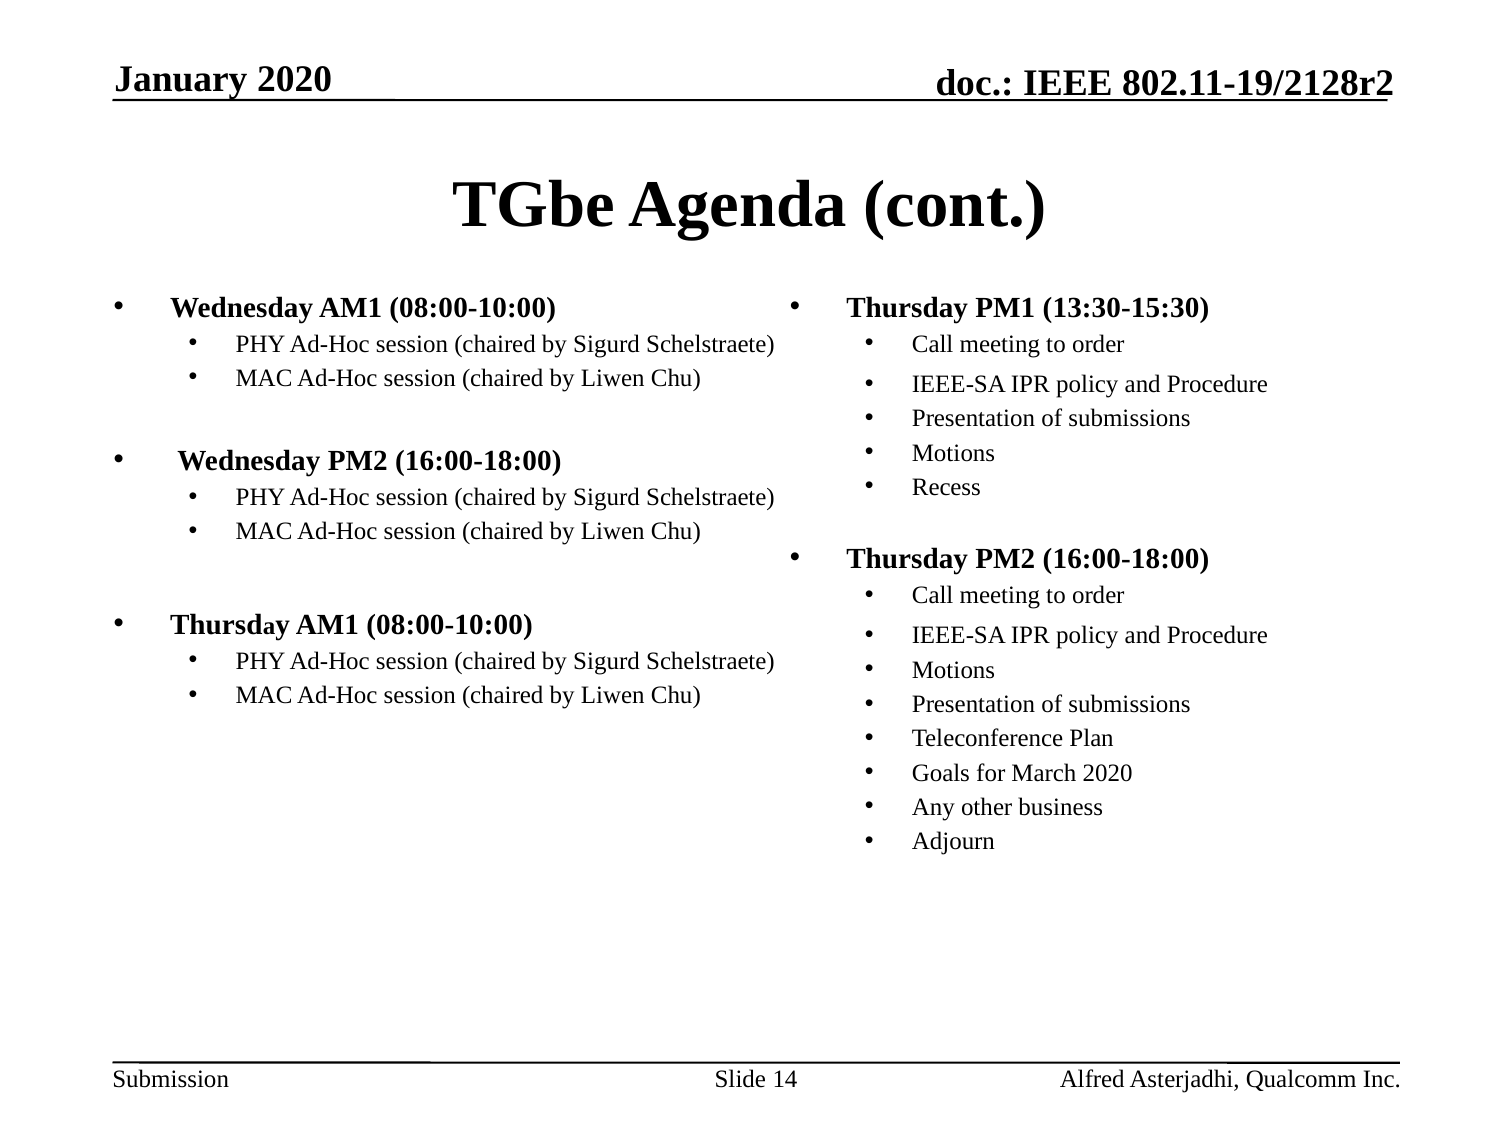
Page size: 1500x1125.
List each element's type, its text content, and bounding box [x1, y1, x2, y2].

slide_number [114, 54, 493, 100]
list Wednesday AM1 (08:00-10:00) PHY Ad-Hoc session (chaired by Sigurd Schelstraete) MAC Ad-Hoc session (chaired by Liwen Chu) Wednesday PM2 (16:00-18:00) PHY Ad-Hoc session (chaired by Sigurd Schelstraete) MAC Ad-Hoc session (chaired by Liwen Chu) Thursday AM1 (08:00-10:00) PHY Ad-Hoc session (chaired by Sigurd Schelstraete) MAC Ad-Hoc session (chaired by Liwen Chu) [98, 286, 813, 1063]
footer Alfred Asterjadhi, Qualcomm Inc. [878, 1063, 1402, 1093]
text_box Thursday PM1 (13:30-15:30) Call meeting to order IEEE-SA IPR policy and Procedure Presentation of submissions Motions Recess Thursday PM2 (16:00-18:00) Call meeting to order IEEE-SA IPR policy and Procedure Motions Presentation of submissions Teleconference Plan Goals for March 2020 Any other business Adjourn [774, 287, 1438, 1063]
title TGbe Agenda (cont.) [112, 112, 1388, 287]
slide_number Slide 14 [712, 1061, 800, 1123]
